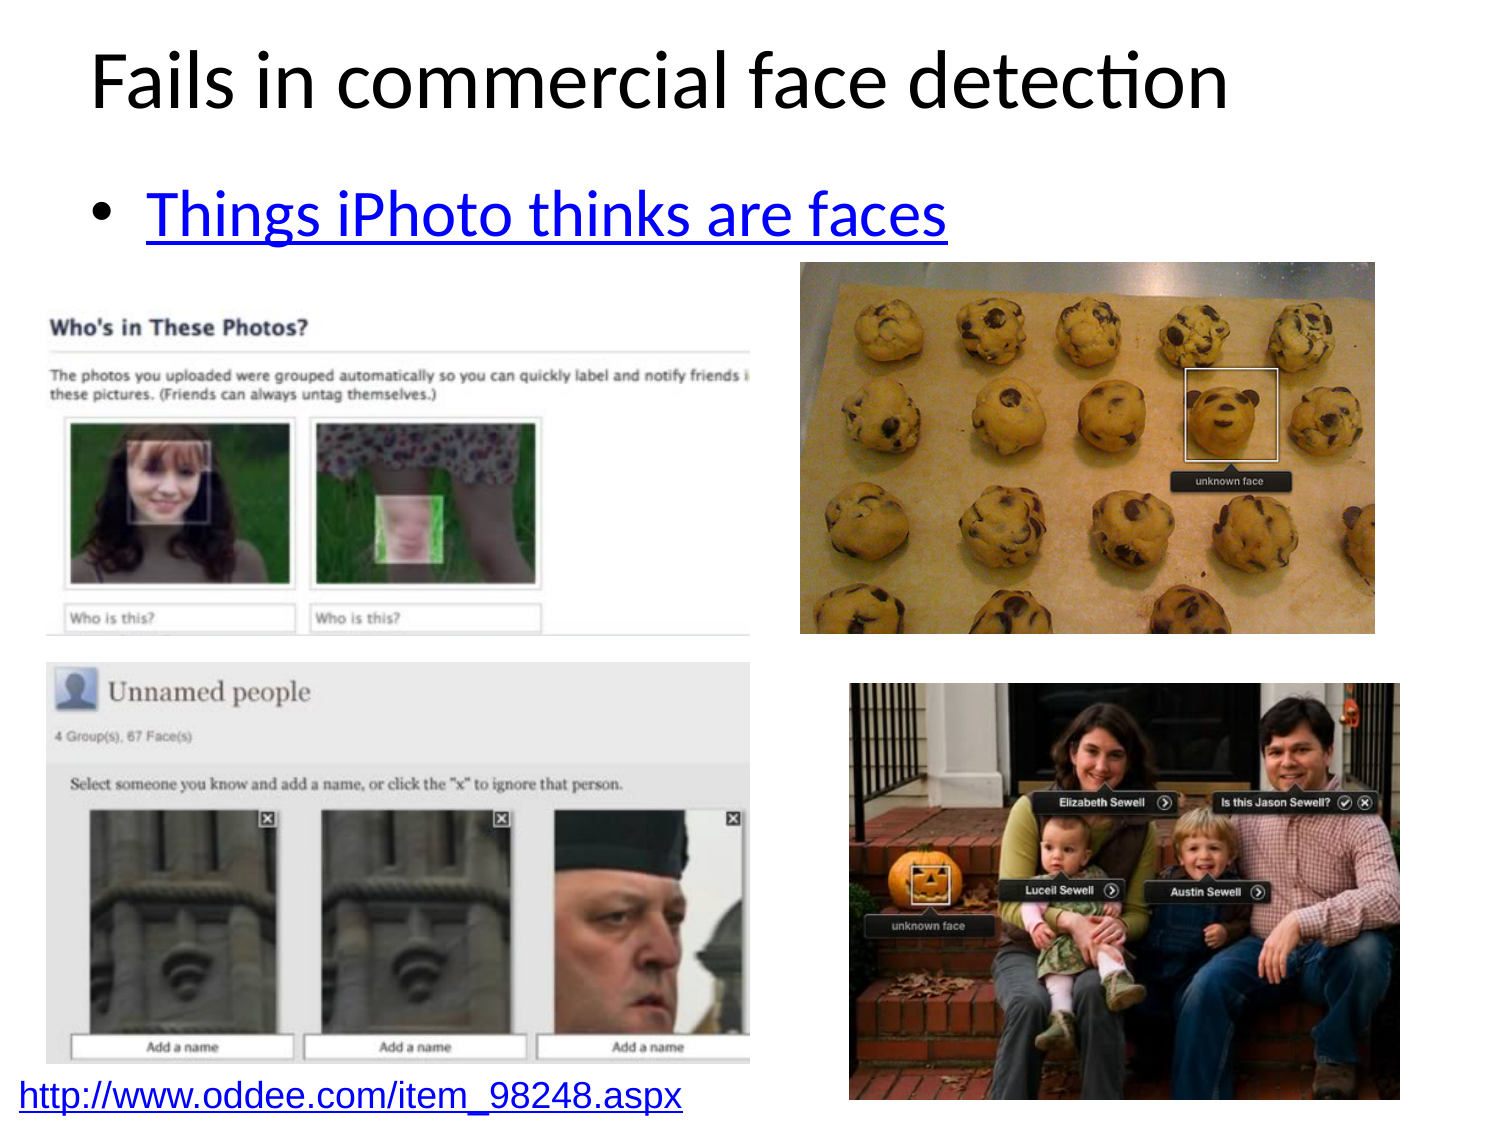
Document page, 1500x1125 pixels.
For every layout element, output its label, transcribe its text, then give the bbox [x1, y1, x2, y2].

text_box http://www.oddee.com/item_98248.aspx [3, 1063, 698, 1124]
picture [46, 309, 751, 637]
title Fails in commercial face detection [74, 0, 1426, 151]
list Things iPhoto thinks are faces [74, 162, 1426, 1006]
picture [799, 262, 1376, 635]
picture [849, 682, 1401, 1101]
picture [46, 662, 751, 1065]
